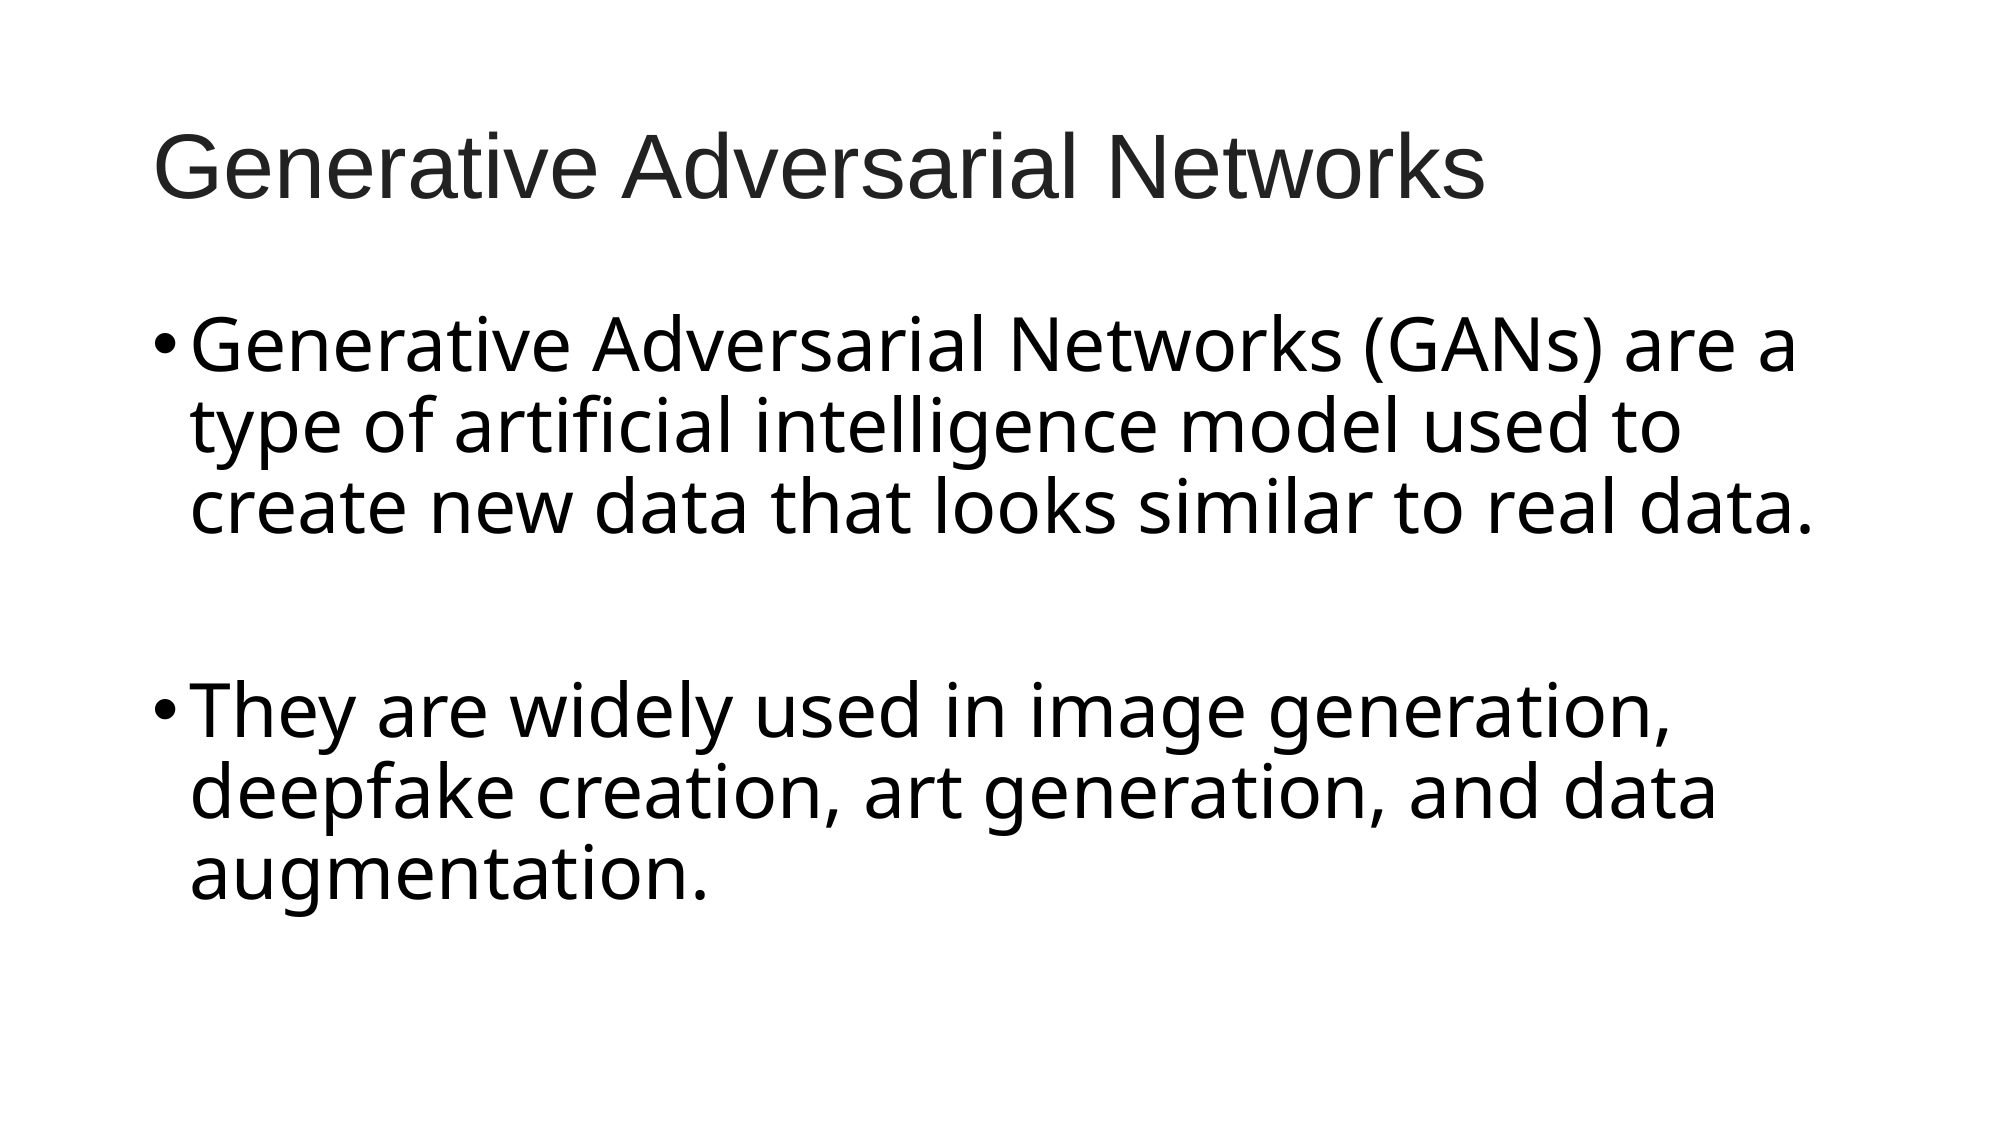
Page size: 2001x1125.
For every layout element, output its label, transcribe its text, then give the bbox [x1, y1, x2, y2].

title Generative Adversarial Networks [137, 59, 1863, 278]
list Generative Adversarial Networks (GANs) are a type of artificial intelligence model used to create new data that looks similar to real data. They are widely used in image generation, deepfake creation, art generation, and data augmentation. [137, 299, 1863, 1014]
